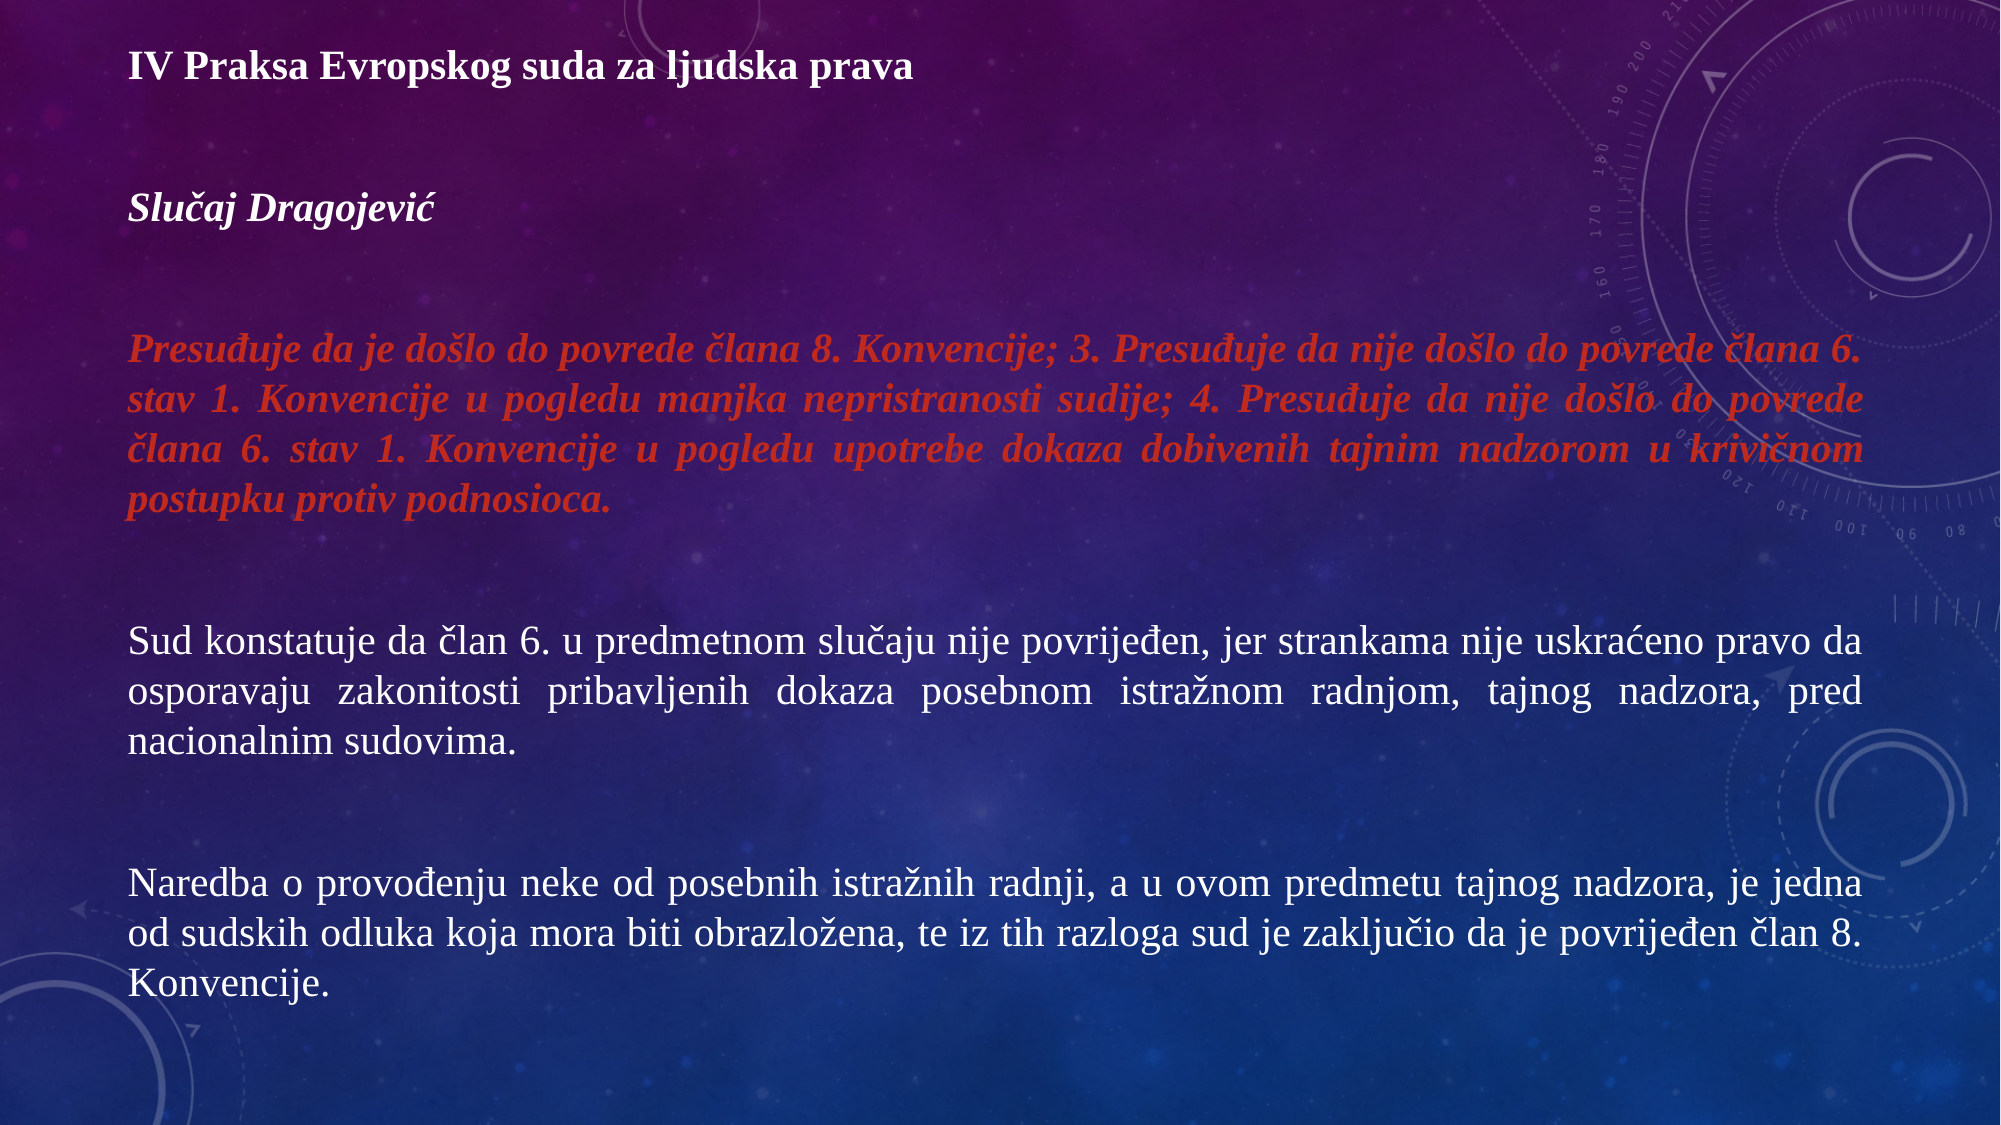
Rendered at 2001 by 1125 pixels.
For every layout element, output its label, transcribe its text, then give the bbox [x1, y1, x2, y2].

list IV Praksa Evropskog suda za ljudska prava Slučaj Dragojević Presuđuje da je došlo do povrede člana 8. Konvencije; 3. Presuđuje da nije došlo do povrede člana 6. stav 1. Konvencije u pogledu manjka nepristranosti sudije; 4. Presuđuje da nije došlo do povrede člana 6. stav 1. Konvencije u pogledu upotrebe dokaza dobivenih tajnim nadzorom u krivičnom postupku protiv podnosioca. Sud konstatuje da član 6. u predmetnom slučaju nije povrijeđen, jer strankama nije uskraćeno pravo da osporavaju zakonitosti pribavljenih dokaza posebnom istražnom radnjom, tajnog nadzora, pred nacionalnim sudovima. Naredba o provođenju neke od posebnih istražnih radnji, a u ovom predmetu tajnog nadzora, je jedna od sudskih odluka koja mora biti obrazložena, te iz tih razloga sud je zaključio da je povrijeđen član 8. Konvencije. [112, 38, 1880, 1070]
picture [0, 0, 2001, 1125]
